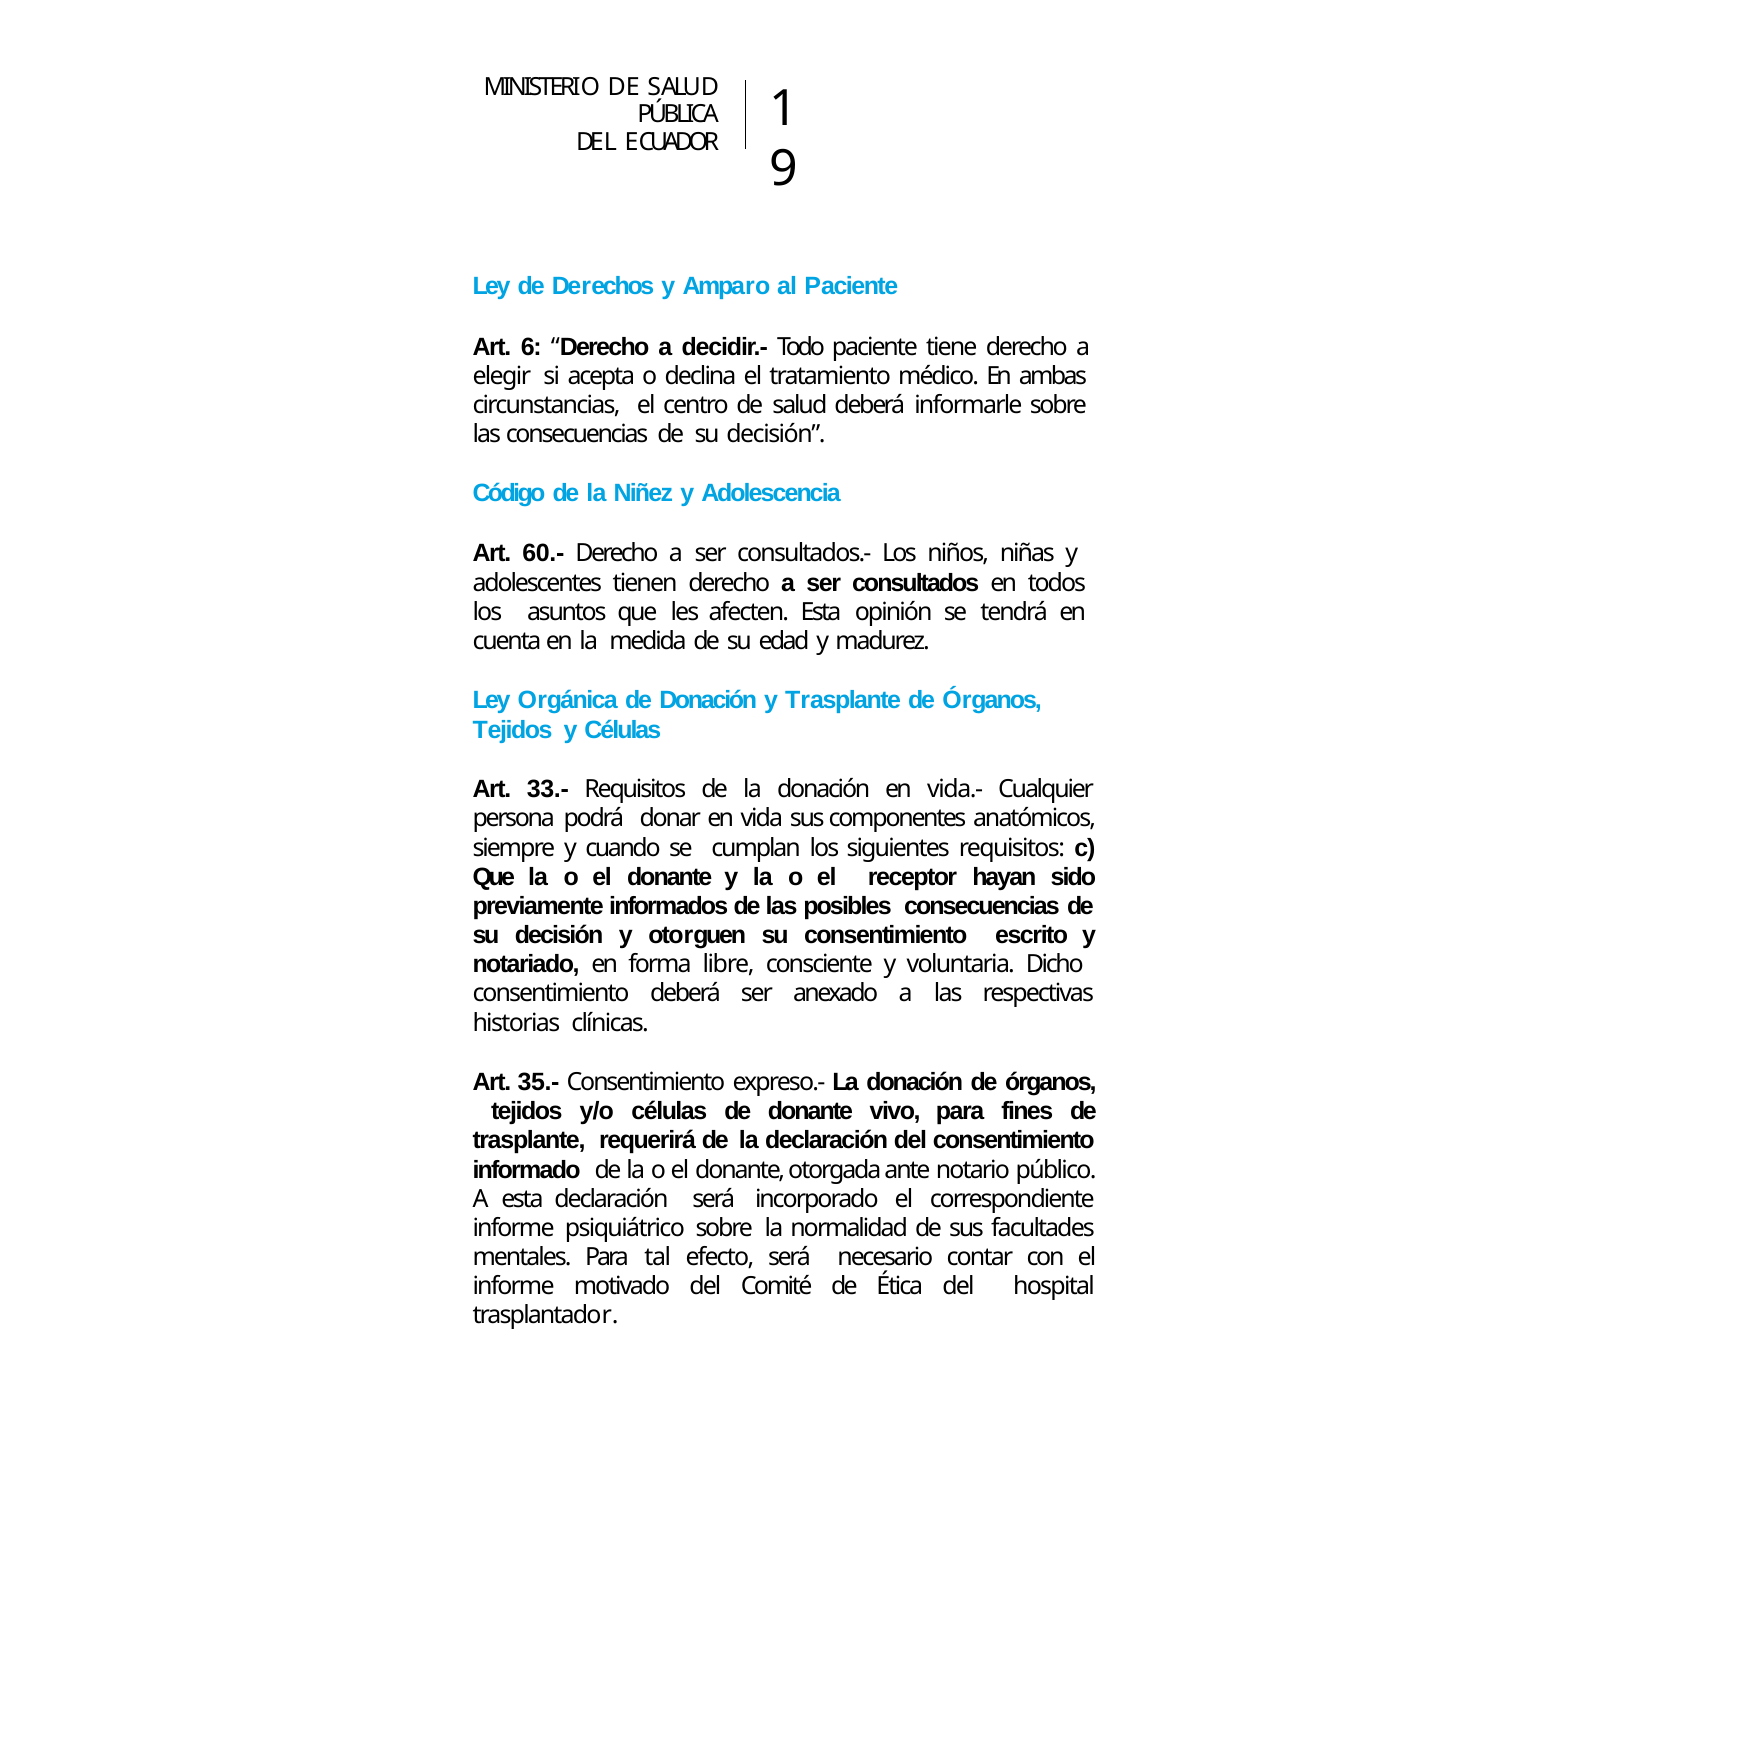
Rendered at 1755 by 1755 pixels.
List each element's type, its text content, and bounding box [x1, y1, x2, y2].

text_box Ley de Derechos y Amparo al Paciente Art. 6: “Derecho a decidir.- Todo paciente tiene derecho a elegir si acepta o declina el tratamiento médico. En ambas circunstancias, el centro de salud deberá informarle sobre las consecuencias de su decisión”. Código de la Niñez y Adolescencia Art. 60.- Derecho a ser consultados.- Los niños, niñas y adolescentes tienen derecho a ser consultados en todos los asuntos que les afecten. Esta opinión se tendrá en cuenta en la medida de su edad y madurez. Ley Orgánica de Donación y Trasplante de Órganos, Tejidos y Células Art. 33.- Requisitos de la donación en vida.- Cualquier persona podrá donar en vida sus componentes anatómicos, siempre y cuando se cumplan los siguientes requisitos: c) Que la o el donante y la o el receptor hayan sido previamente informados de las posibles consecuencias de su decisión y otorguen su consentimiento escrito y notariado, en forma libre, consciente y voluntaria. Dicho consentimiento deberá ser anexado a las respectivas historias clínicas. Art. 35.- Consentimiento expreso.- La donación de órganos, tejidos y/o células de donante vivo, para fines de trasplante, requerirá de la declaración del consentimiento informado de la o el donante, otorgada ante notario público. A esta declaración será incorporado el correspondiente informe psiquiátrico sobre la normalidad de sus facultades mentales. Para tal efecto, será necesario contar con el informe motivado del Comité de Ética del hospital trasplantador. [470, 267, 1096, 1329]
text_box MINISTERIO DE SALUD PÚBLICA DEL ECUADOR [410, 70, 720, 156]
text_box 19 [767, 73, 810, 196]
